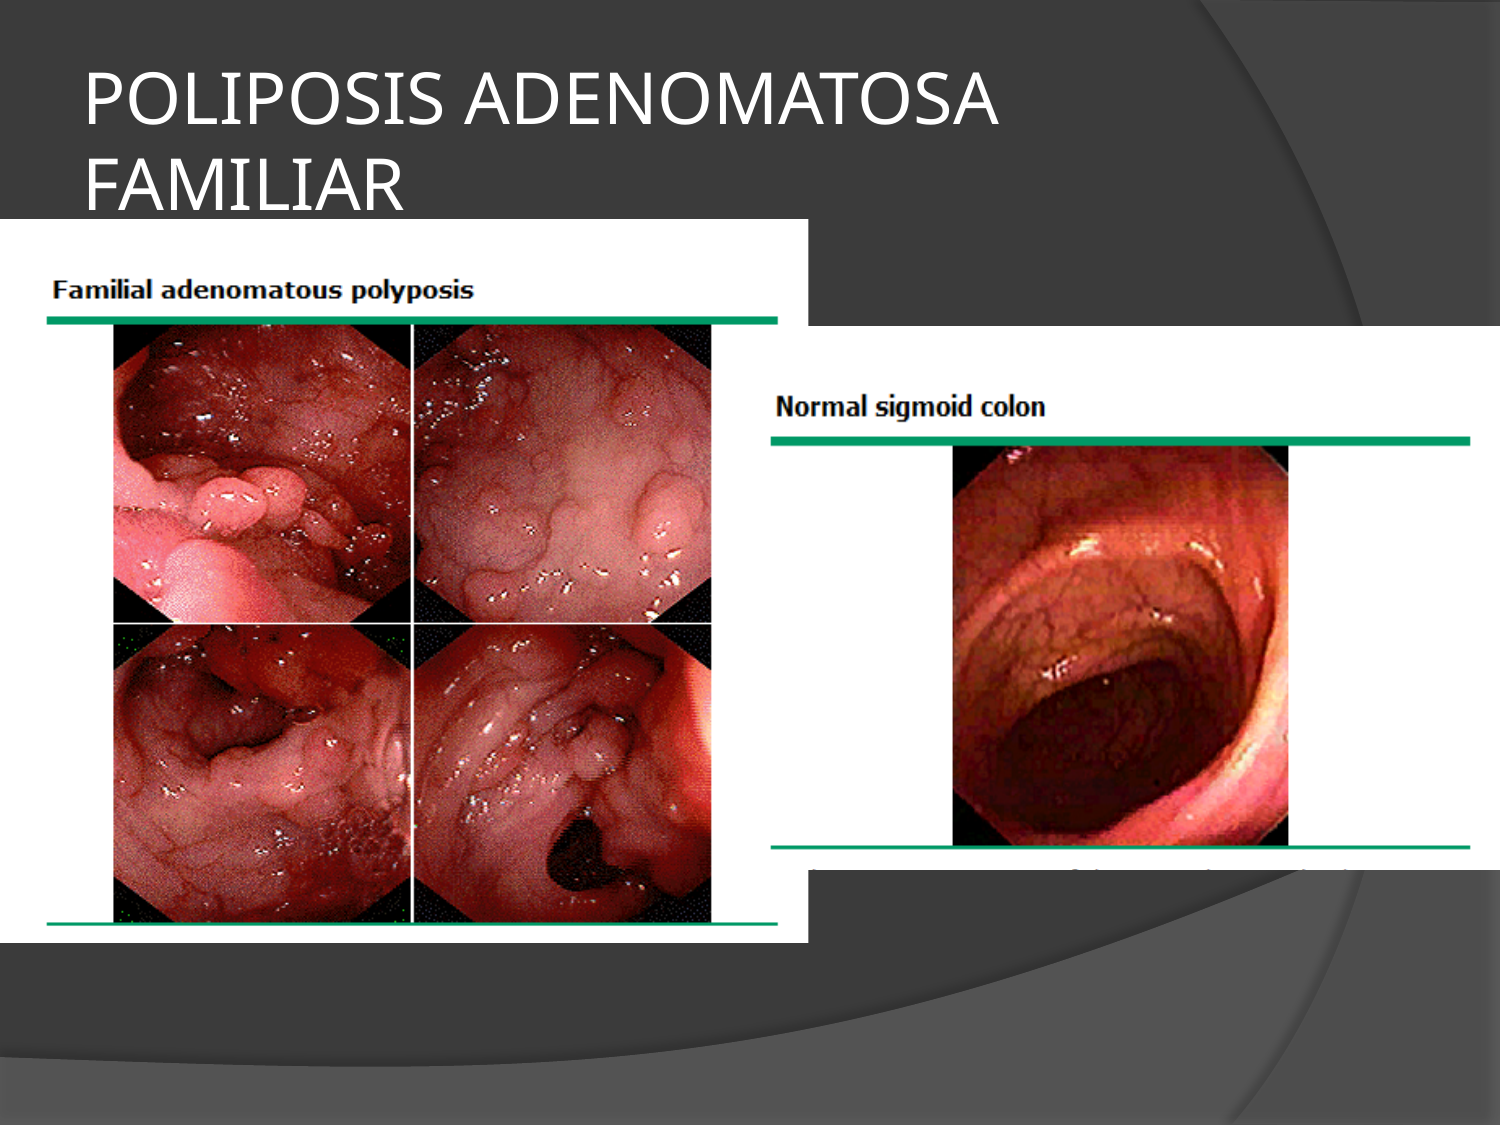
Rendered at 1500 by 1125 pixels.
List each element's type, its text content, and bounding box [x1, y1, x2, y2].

picture [726, 326, 1500, 870]
title POLIPOSIS ADENOMATOSA FAMILIAR [75, 45, 1300, 233]
picture [0, 219, 809, 943]
